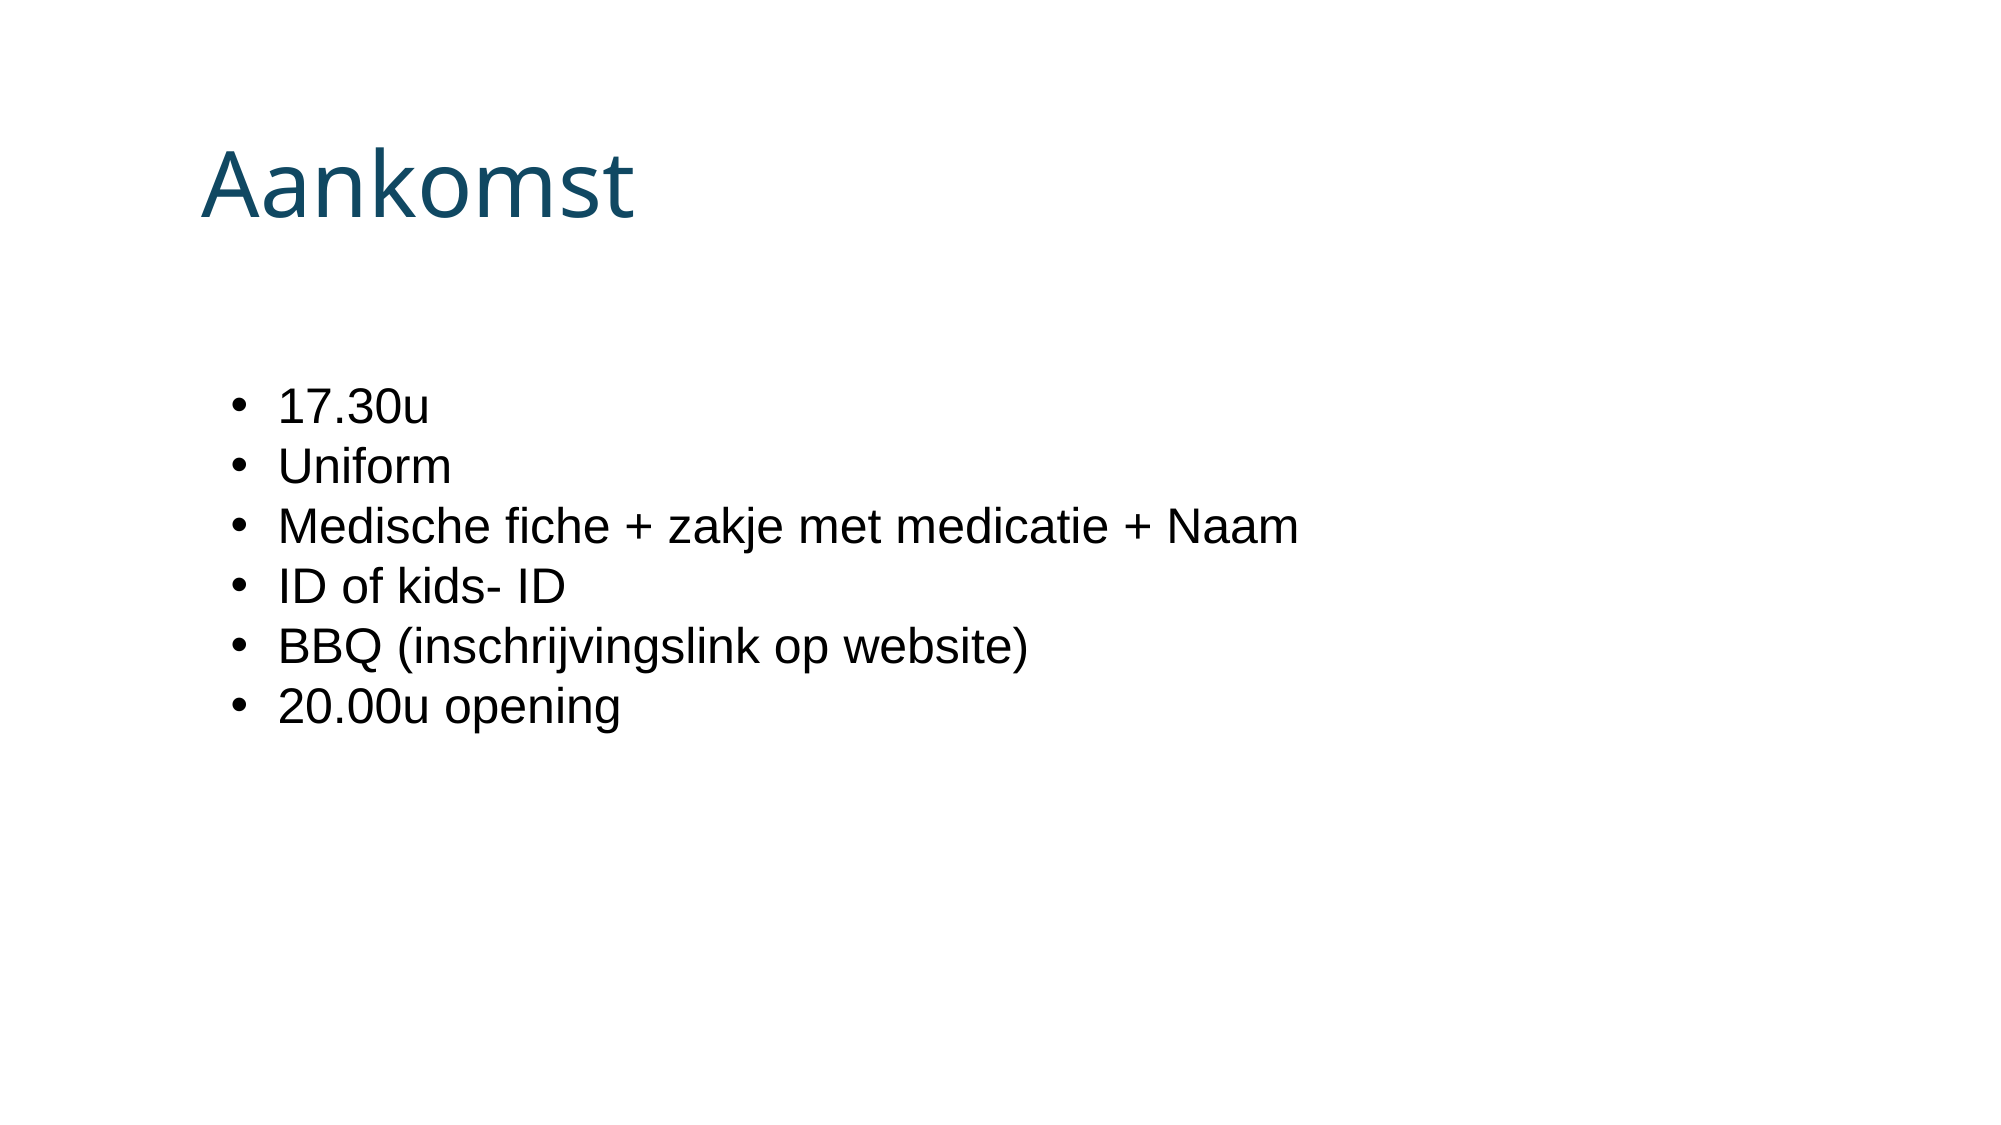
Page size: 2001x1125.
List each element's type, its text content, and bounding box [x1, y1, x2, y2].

text_box Aankomst [186, 89, 1752, 285]
text_box 17.30u Uniform Medische fiche + zakje met medicatie + Naam ID of kids- ID BBQ (inschrijvingslink op website) 20.00u opening [140, 366, 1368, 862]
